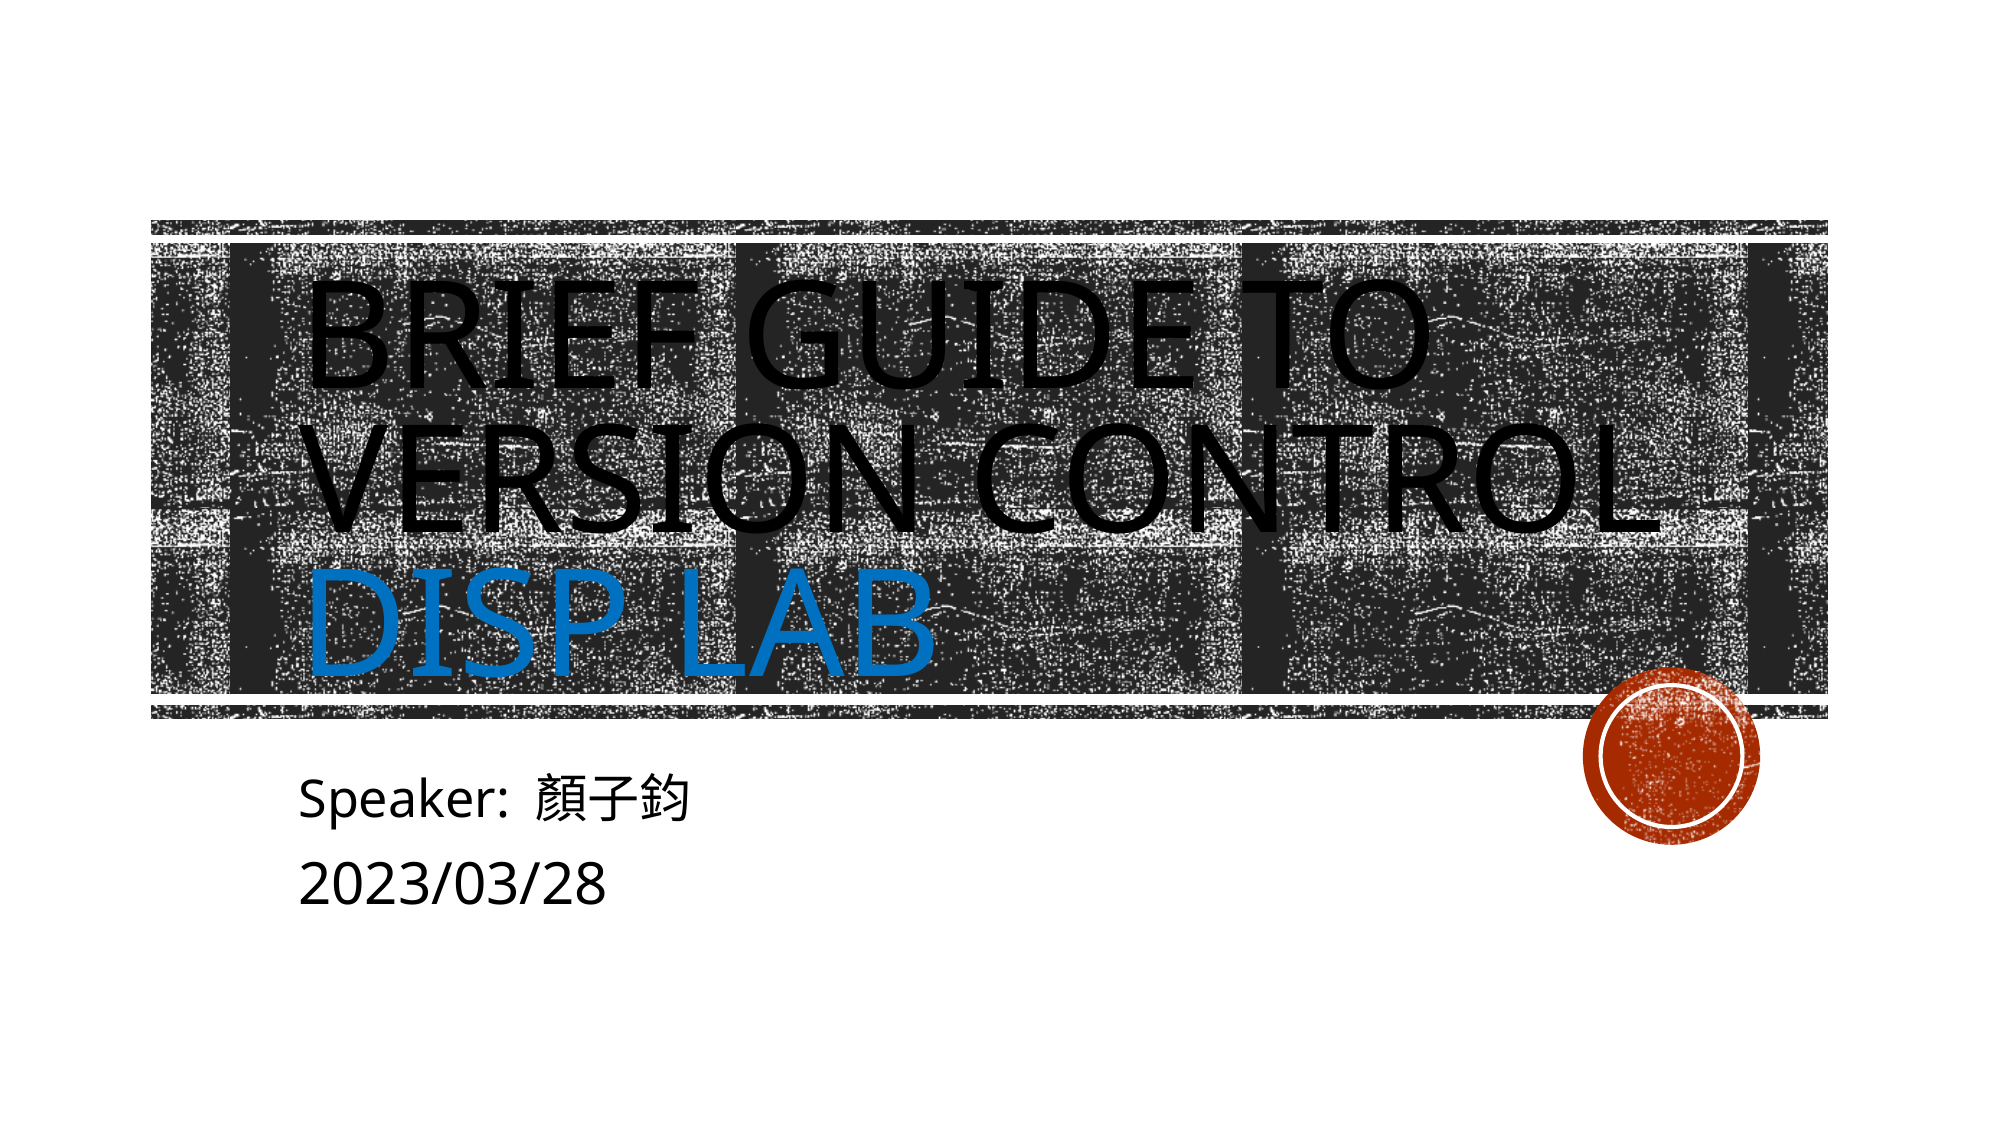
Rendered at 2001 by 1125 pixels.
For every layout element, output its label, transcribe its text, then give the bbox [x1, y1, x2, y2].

subtitle Speaker: 顏子鈞 2023/03/28 [283, 765, 1025, 1006]
title Brief guide to version control DISP lab [283, 187, 1808, 792]
